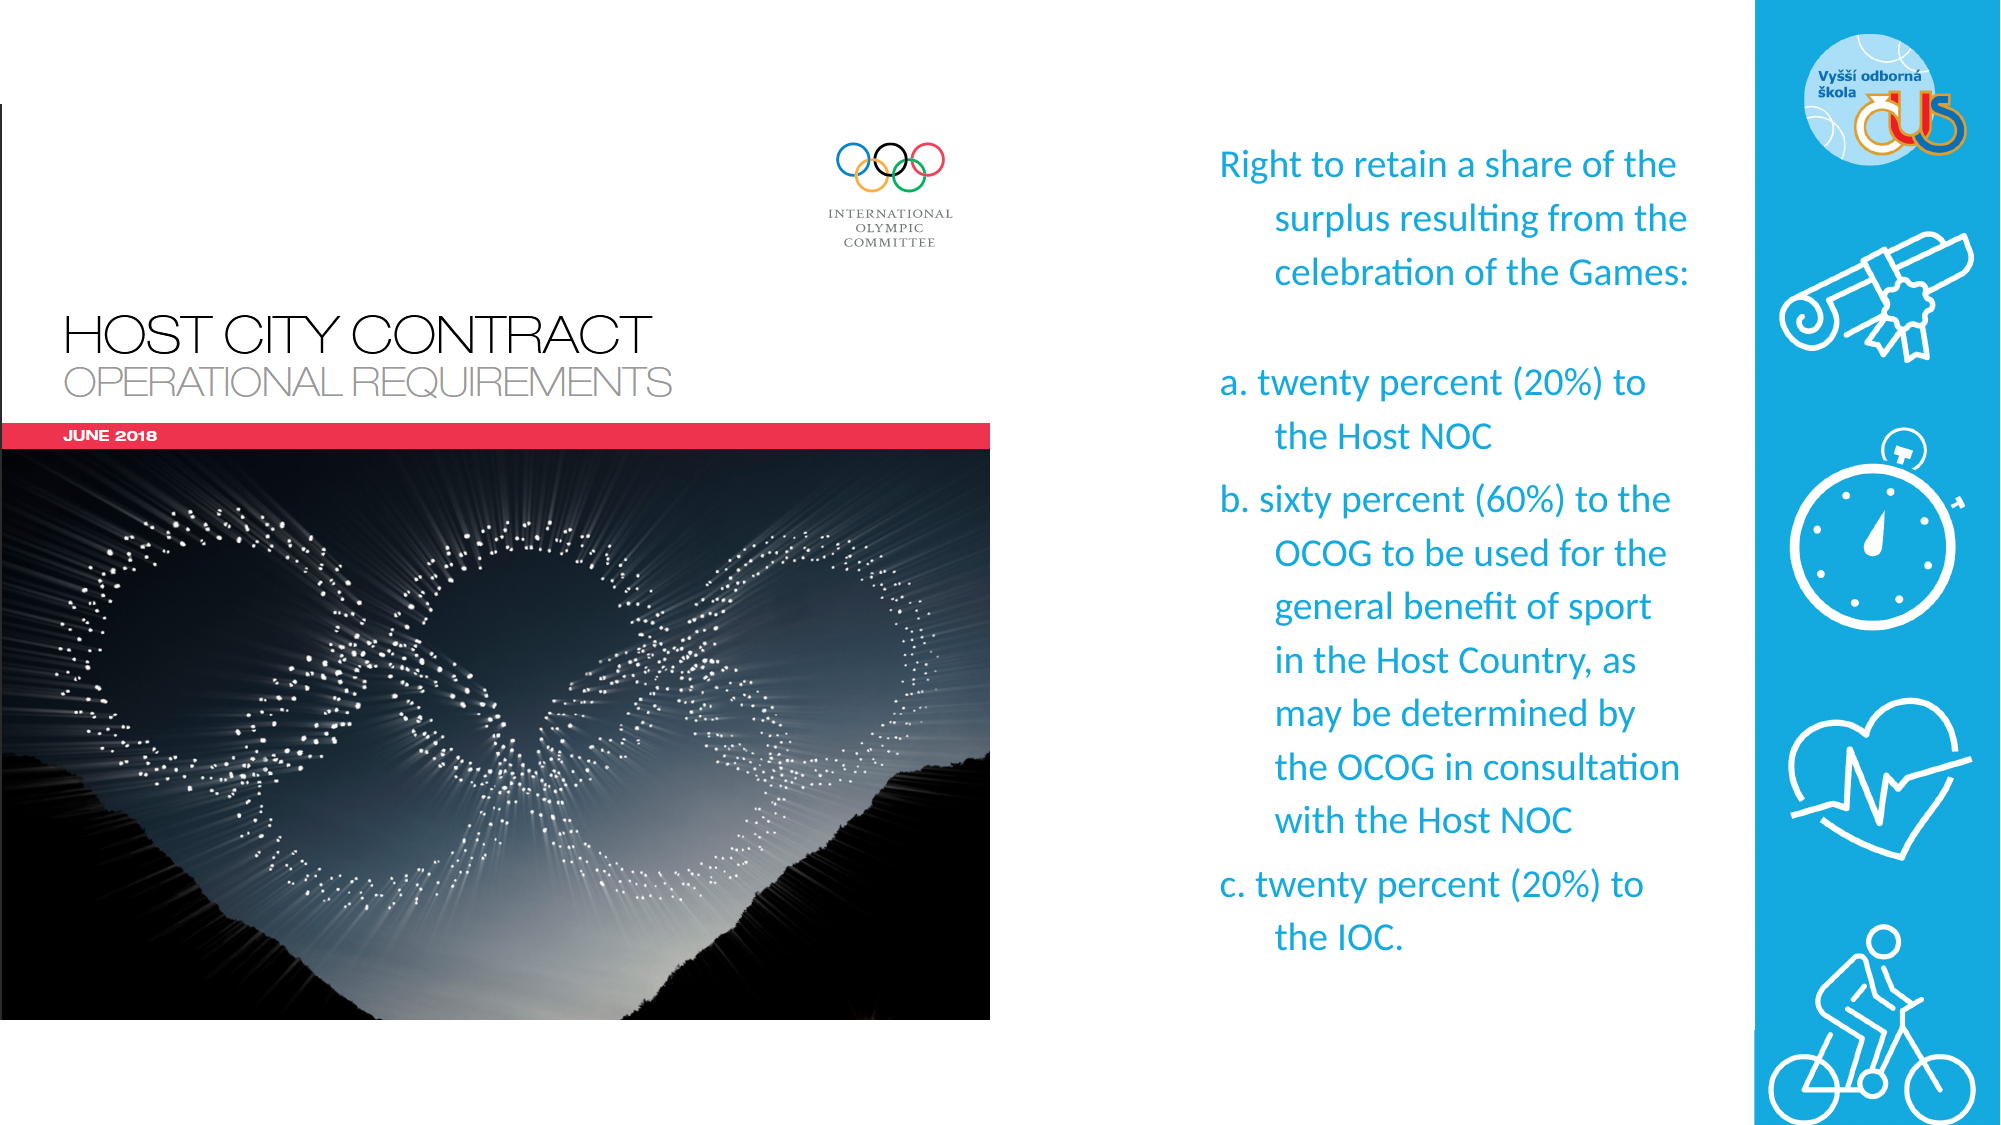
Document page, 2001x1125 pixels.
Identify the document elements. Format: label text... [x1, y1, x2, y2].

picture [1754, 0, 2000, 1125]
picture [0, 104, 990, 1020]
list Right to retain a share of the surplus resulting from the celebration of the Games: a. twenty percent (20%) to the Host NOC b. sixty percent (60%) to the OCOG to be used for the general benefit of sport in the Host Country, as may be determined by the OCOG in consultation with the Host NOC c. twenty percent (20%) to the IOC. [1204, 124, 1706, 1020]
